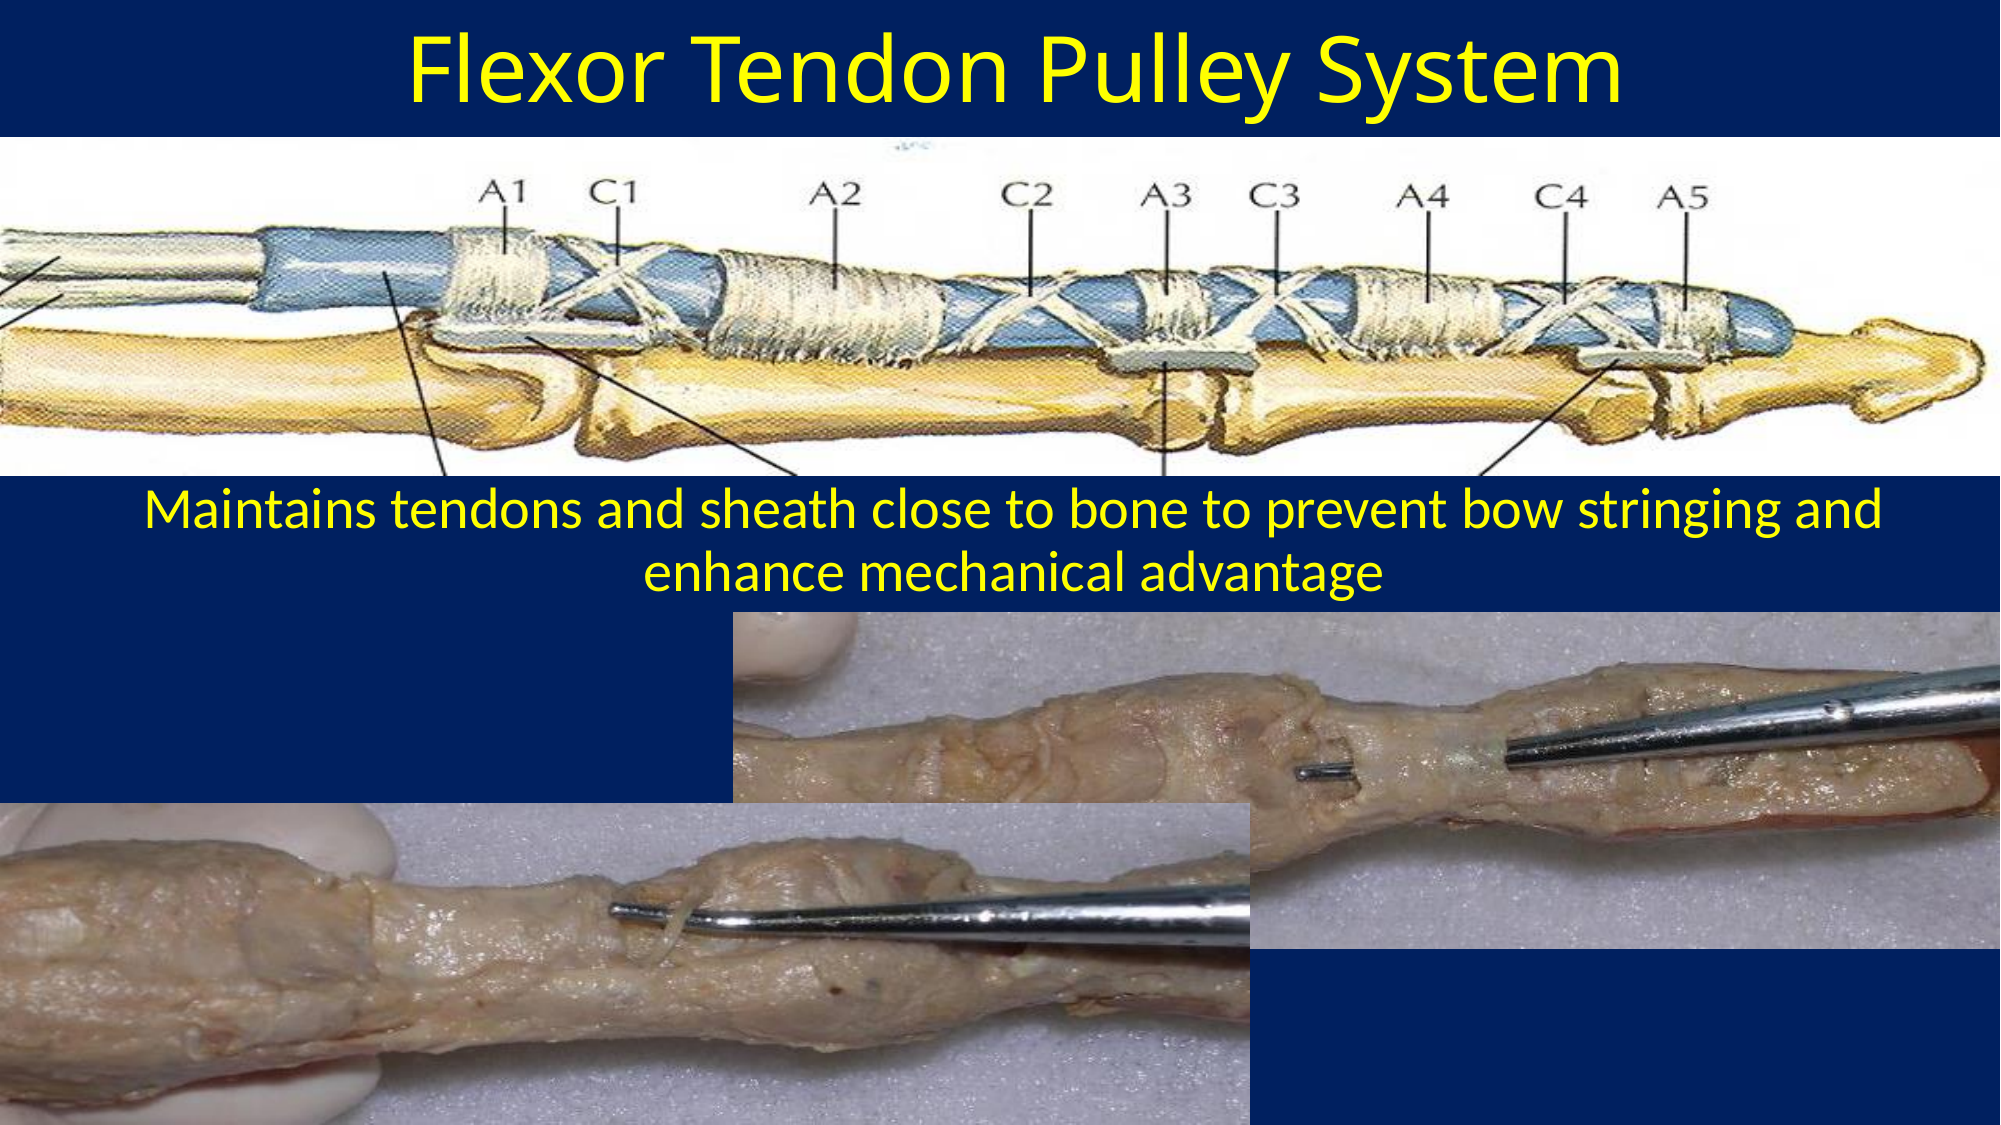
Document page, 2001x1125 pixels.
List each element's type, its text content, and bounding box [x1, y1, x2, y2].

picture [0, 612, 2000, 1125]
list Maintains tendons and sheath close to bone to prevent bow stringing and enhance mechanical advantage [11, 476, 1979, 634]
title Flexor Tendon Pulley System [116, 0, 1917, 137]
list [0, 137, 2000, 476]
